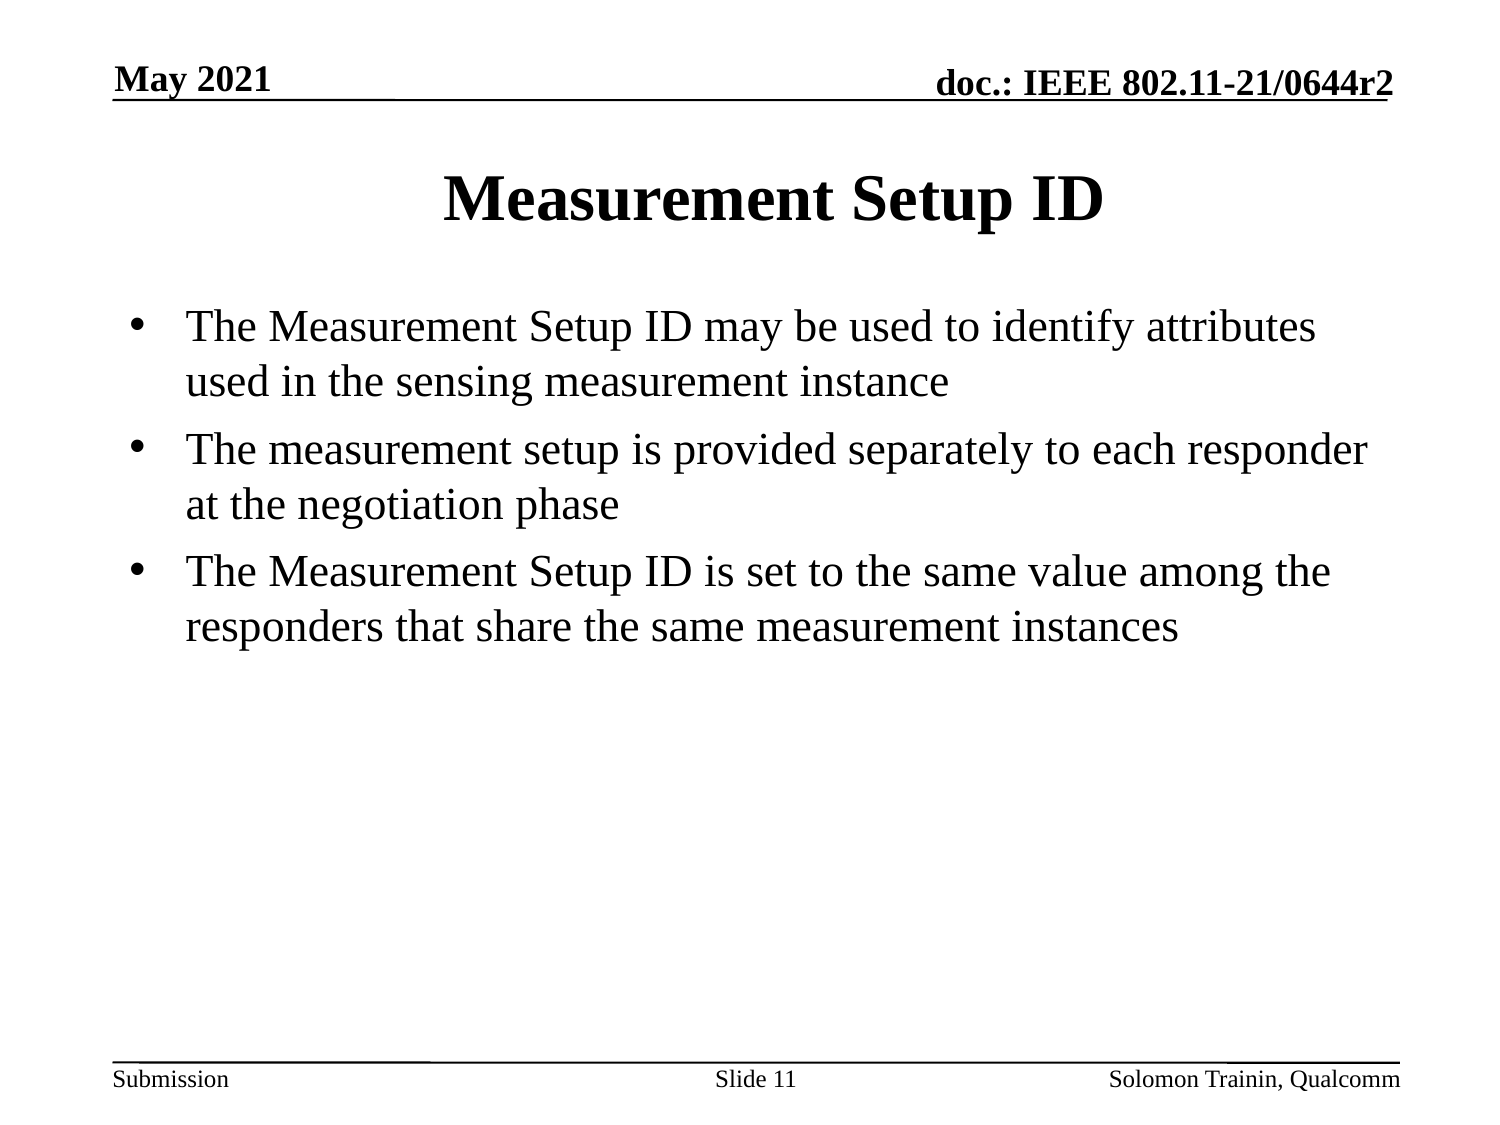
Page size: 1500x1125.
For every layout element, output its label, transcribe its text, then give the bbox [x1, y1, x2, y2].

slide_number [114, 54, 423, 100]
slide_number Slide 11 [712, 1061, 800, 1123]
title Measurement Setup ID [109, 124, 1423, 263]
list The Measurement Setup ID may be used to identify attributes used in the sensing measurement instance The measurement setup is provided separately to each responder at the negotiation phase The Measurement Setup ID is set to the same value among the responders that share the same measurement instances [114, 288, 1390, 951]
footer Solomon Trainin, Qualcomm [878, 1061, 1402, 1093]
